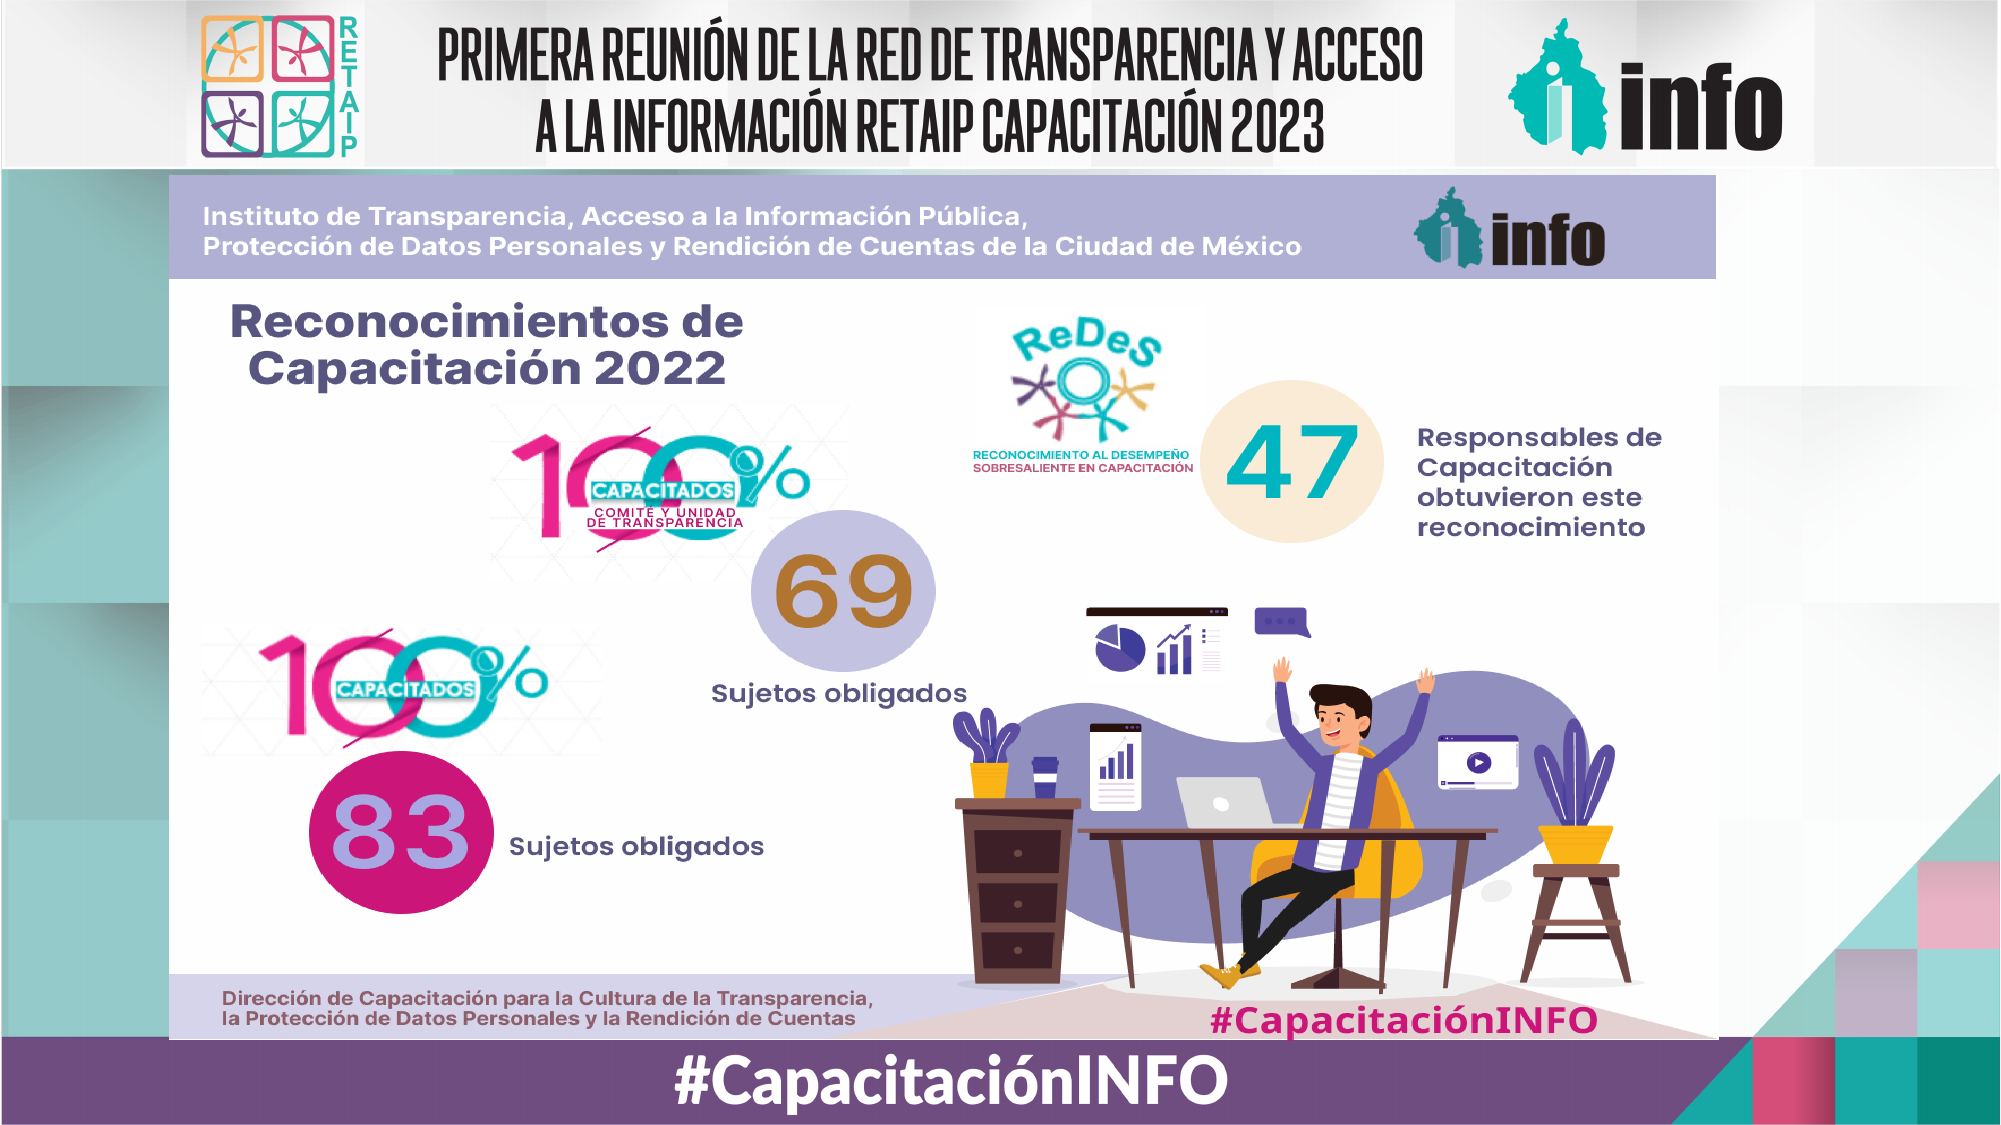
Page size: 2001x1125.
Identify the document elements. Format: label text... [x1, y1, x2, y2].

picture [0, 0, 2001, 1125]
text_box Reconocimientos [353, 170, 1647, 175]
